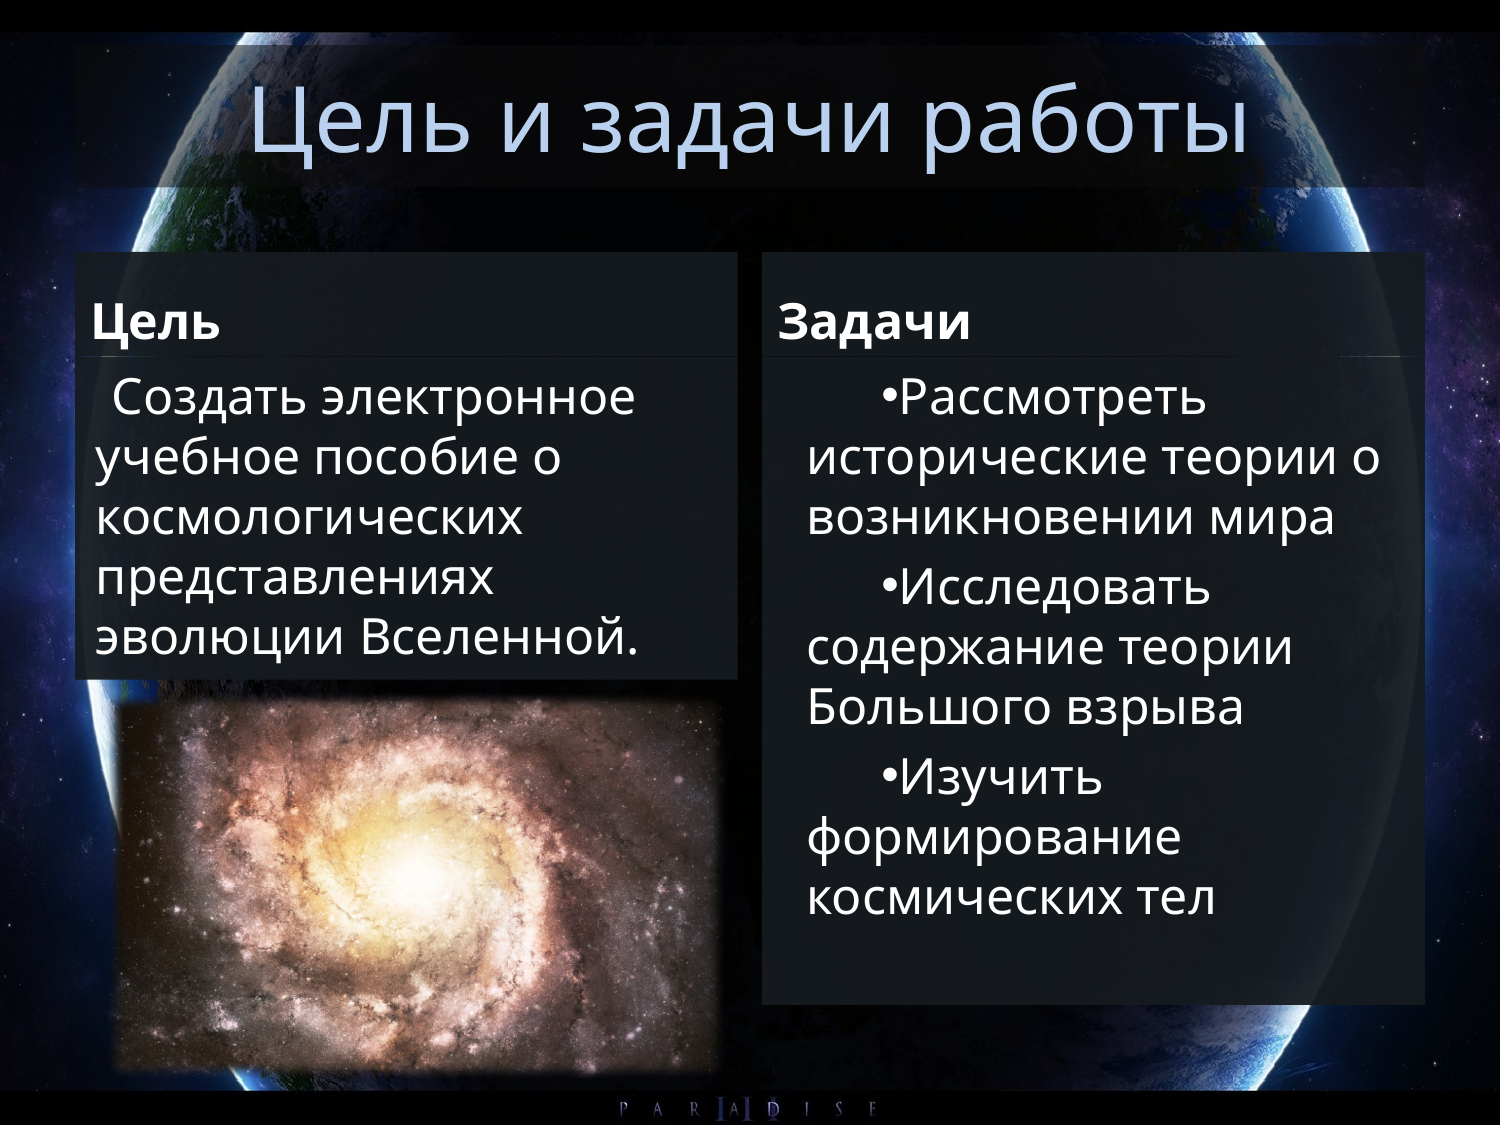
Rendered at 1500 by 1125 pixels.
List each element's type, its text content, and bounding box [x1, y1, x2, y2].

list Создать электронное учебное пособие о космологических представлениях эволюции Вселенной. [75, 356, 738, 680]
title Цель и задачи работы [75, 45, 1425, 188]
list Рассмотреть исторические теории о возникновении мира Исследовать содержание теории Большого взрыва Изучить формирование космических тел [761, 356, 1425, 1005]
list Задачи [761, 251, 1425, 356]
picture [0, 0, 1500, 1125]
list Цель [75, 251, 738, 356]
